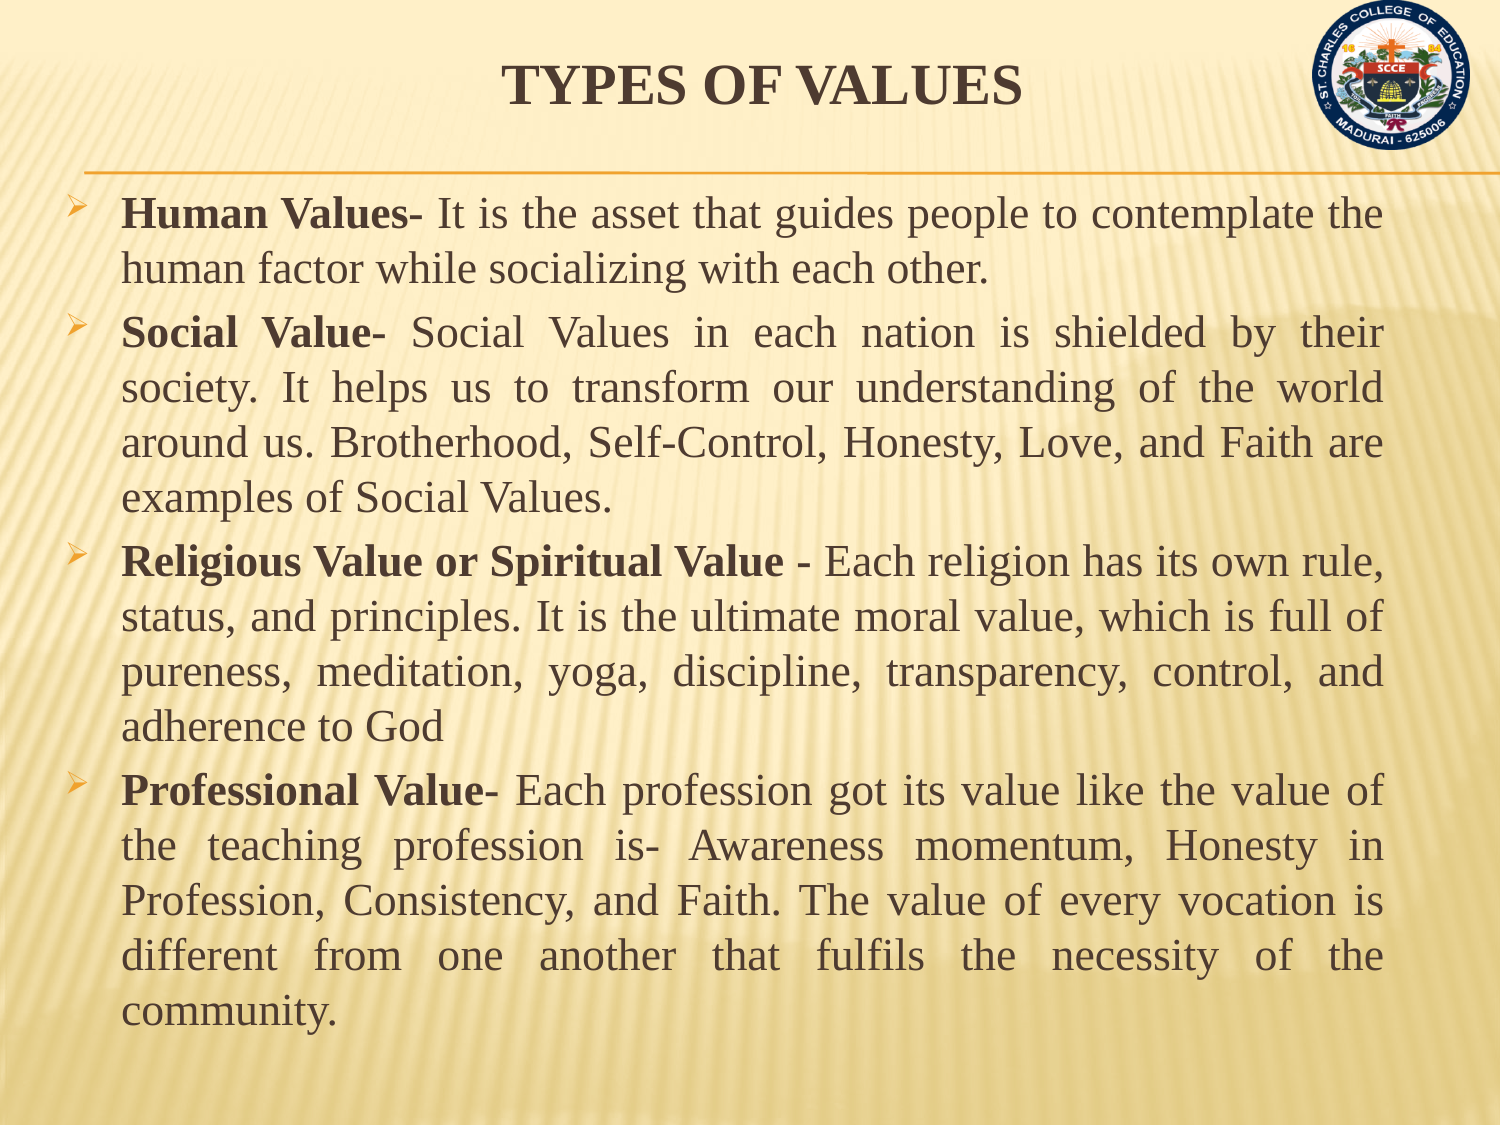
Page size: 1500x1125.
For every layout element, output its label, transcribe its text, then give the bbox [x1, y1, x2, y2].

list Human Values- It is the asset that guides people to contemplate the human factor while socializing with each other. Social Value- Social Values in each nation is shielded by their society. It helps us to transform our understanding of the world around us. Brotherhood, Self-Control, Honesty, Love, and Faith are examples of Social Values. Religious Value or Spiritual Value - Each religion has its own rule, status, and principles. It is the ultimate moral value, which is full of pureness, meditation, yoga, discipline, transparency, control, and adherence to God Professional Value- Each profession got its value like the value of the teaching profession is- Awareness momentum, Honesty in Profession, Consistency, and Faith. The value of every vocation is different from one another that fulfils the necessity of the community. [50, 174, 1400, 1050]
picture [1312, 0, 1470, 151]
title Types of Values [50, 24, 1302, 138]
